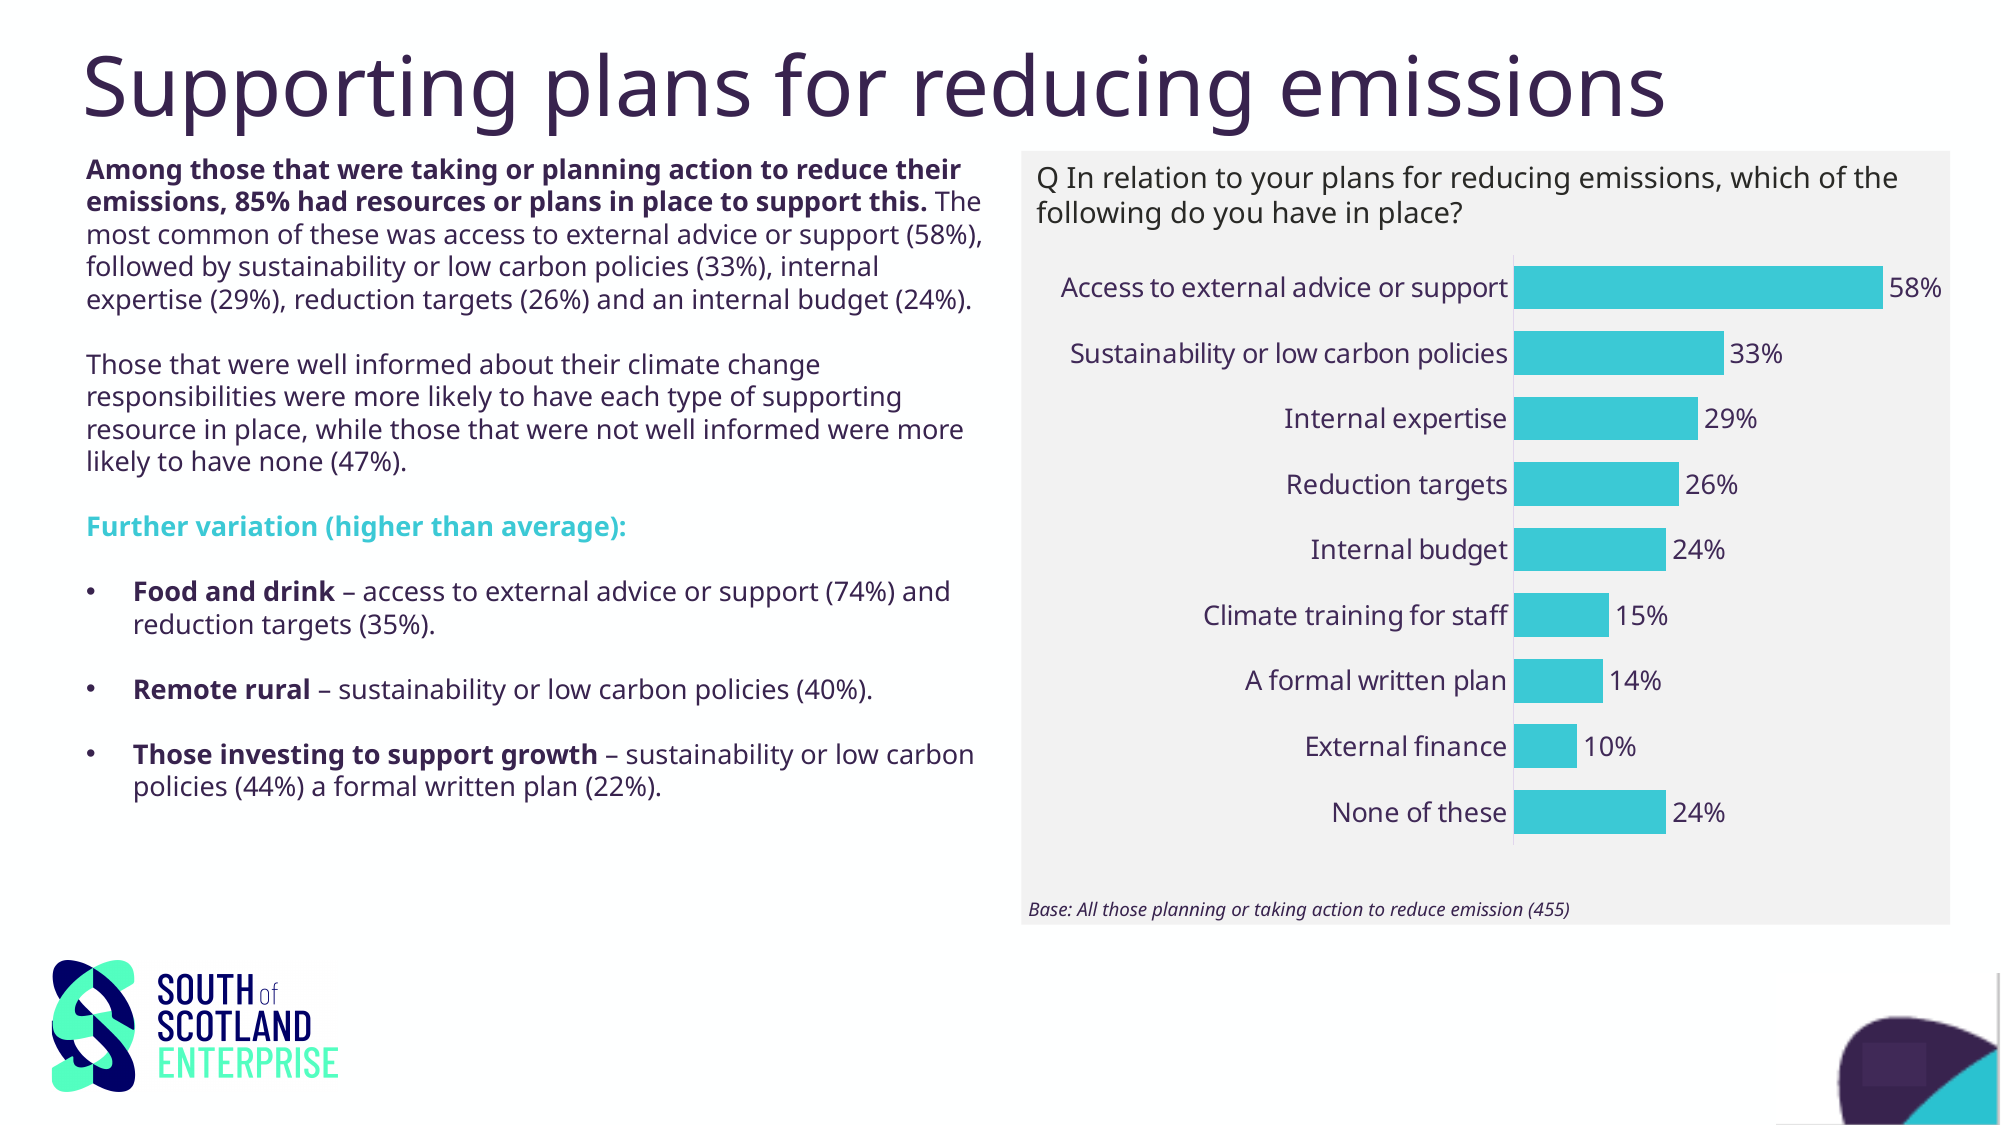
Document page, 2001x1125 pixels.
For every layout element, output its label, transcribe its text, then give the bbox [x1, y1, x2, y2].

text_box Q In relation to your plans for reducing emissions, which of the following do you have in place? [1021, 163, 1934, 226]
picture [1776, 973, 2001, 1125]
text_box [1020, 150, 1951, 926]
text_box Among those that were taking or planning action to reduce their emissions, 85% had resources or plans in place to support this. The most common of these was access to external advice or support (58%), followed by sustainability or low carbon policies (33%), internal expertise (29%), reduction targets (26%) and an internal budget (24%). Those that were well informed about their climate change responsibilities were more likely to have each type of supporting resource in place, while those that were not well informed were more likely to have none (47%). Further variation (higher than average): Food and drink – access to external advice or support (74%) and reduction targets (35%). Remote rural – sustainability or low carbon policies (40%). Those investing to support growth – sustainability or low carbon policies (44%) a formal written plan (22%). [71, 144, 1000, 907]
text_box Base: All those planning or taking action to reduce emission (455) [1013, 890, 1915, 928]
picture [51, 960, 338, 1092]
chart [1047, 248, 1960, 859]
title Supporting plans for reducing emissions [67, 18, 1793, 162]
